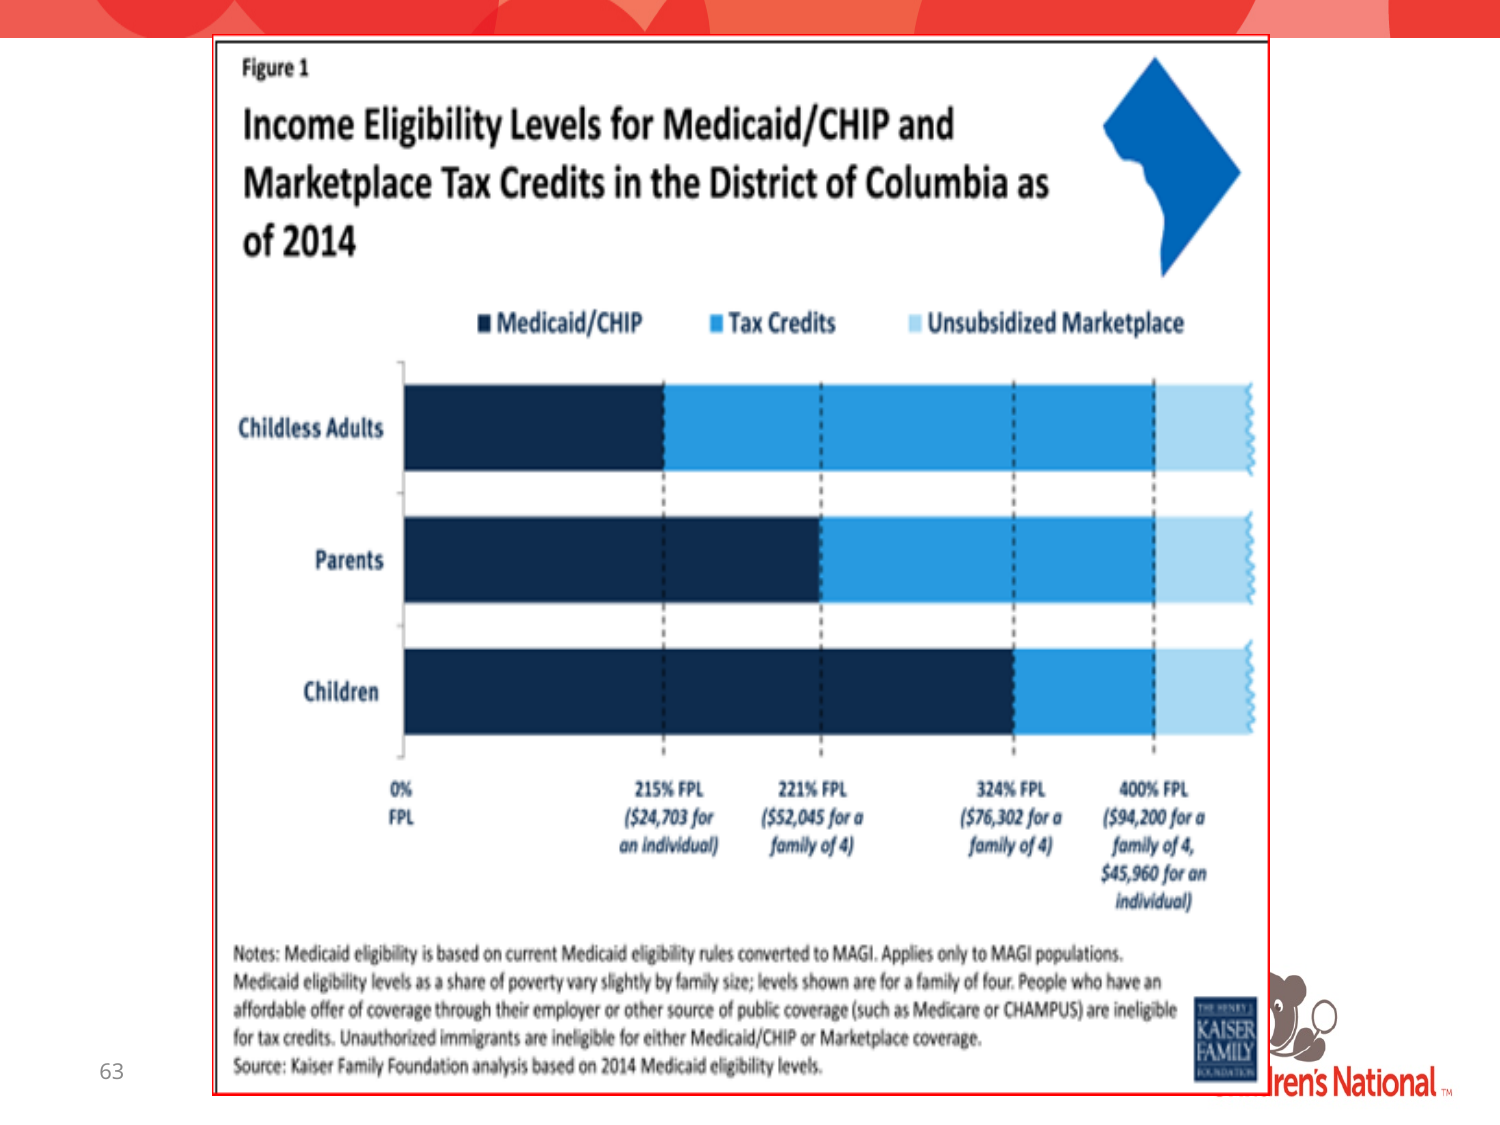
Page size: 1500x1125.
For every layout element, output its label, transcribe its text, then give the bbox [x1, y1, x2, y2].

picture [0, 0, 1500, 1125]
slide_number 63 [84, 1042, 212, 1103]
